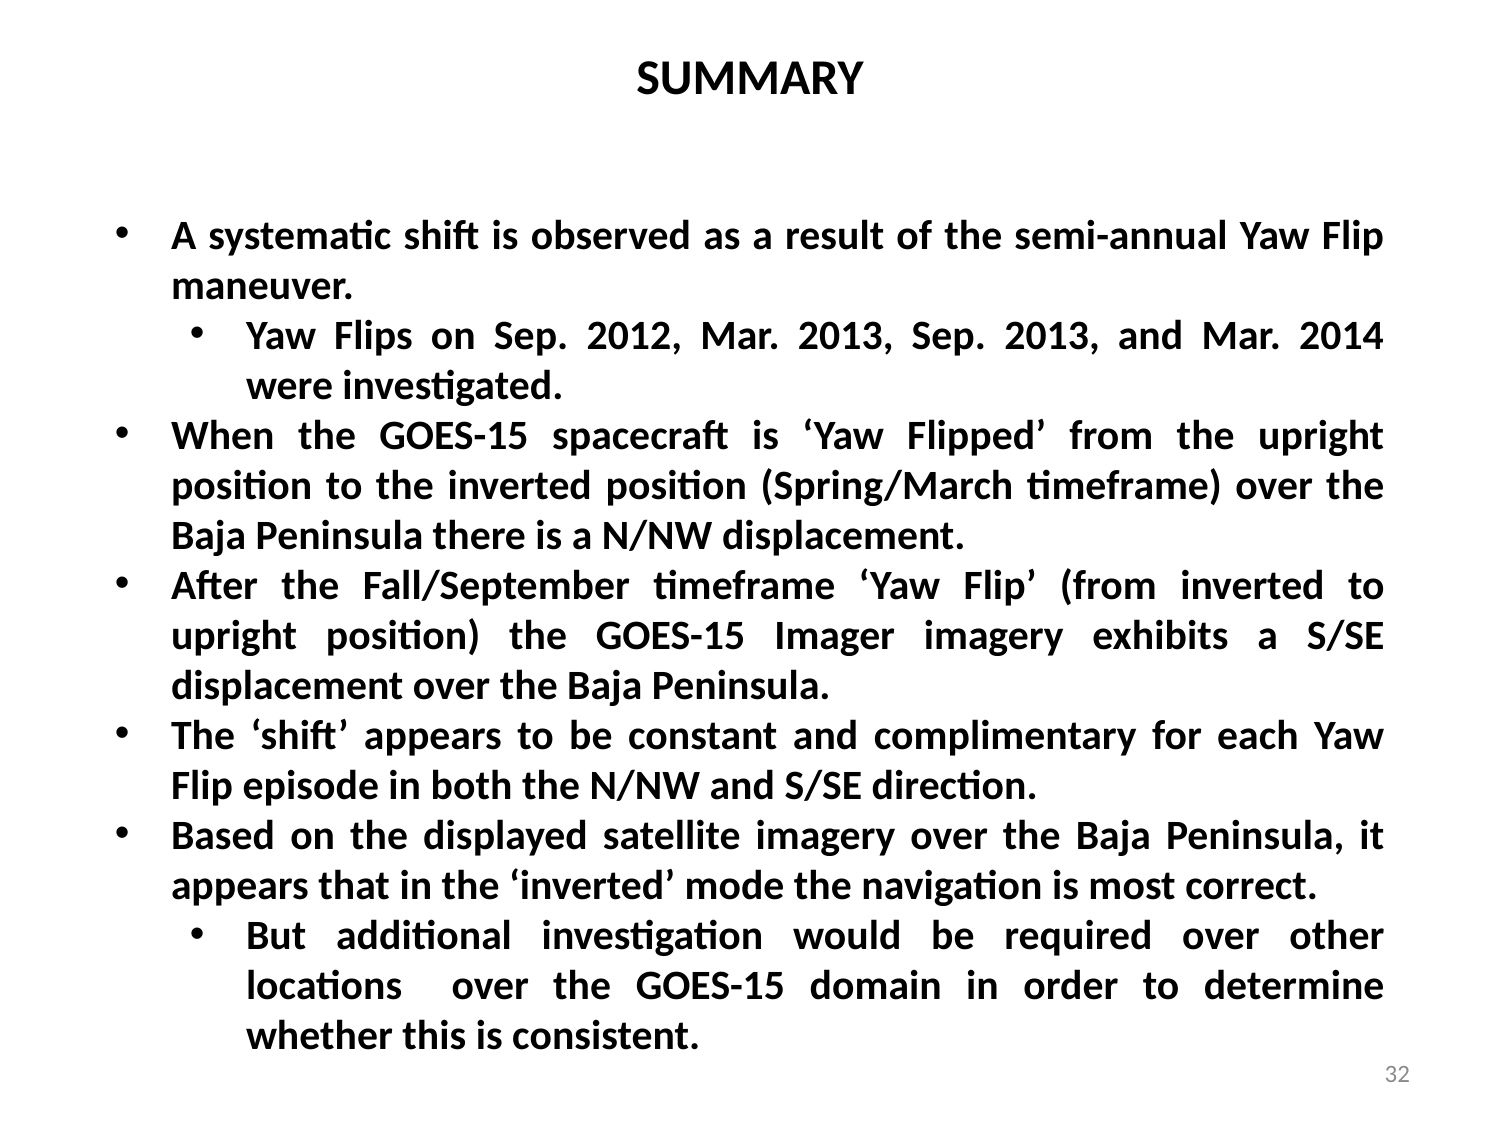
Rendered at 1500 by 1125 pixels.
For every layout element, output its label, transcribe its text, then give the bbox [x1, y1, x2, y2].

text_box A systematic shift is observed as a result of the semi-annual Yaw Flip maneuver. Yaw Flips on Sep. 2012, Mar. 2013, Sep. 2013, and Mar. 2014 were investigated. When the GOES-15 spacecraft is ‘Yaw Flipped’ from the upright position to the inverted position (Spring/March timeframe) over the Baja Peninsula there is a N/NW displacement. After the Fall/September timeframe ‘Yaw Flip’ (from inverted to upright position) the GOES-15 Imager imagery exhibits a S/SE displacement over the Baja Peninsula. The ‘shift’ appears to be constant and complimentary for each Yaw Flip episode in both the N/NW and S/SE direction. Based on the displayed satellite imagery over the Baja Peninsula, it appears that in the ‘inverted’ mode the navigation is most correct. But additional investigation would be required over other locations over the GOES-15 domain in order to determine whether this is consistent. [99, 200, 1400, 1066]
text_box SUMMARY [621, 37, 879, 113]
slide_number 32 [1074, 1042, 1425, 1103]
